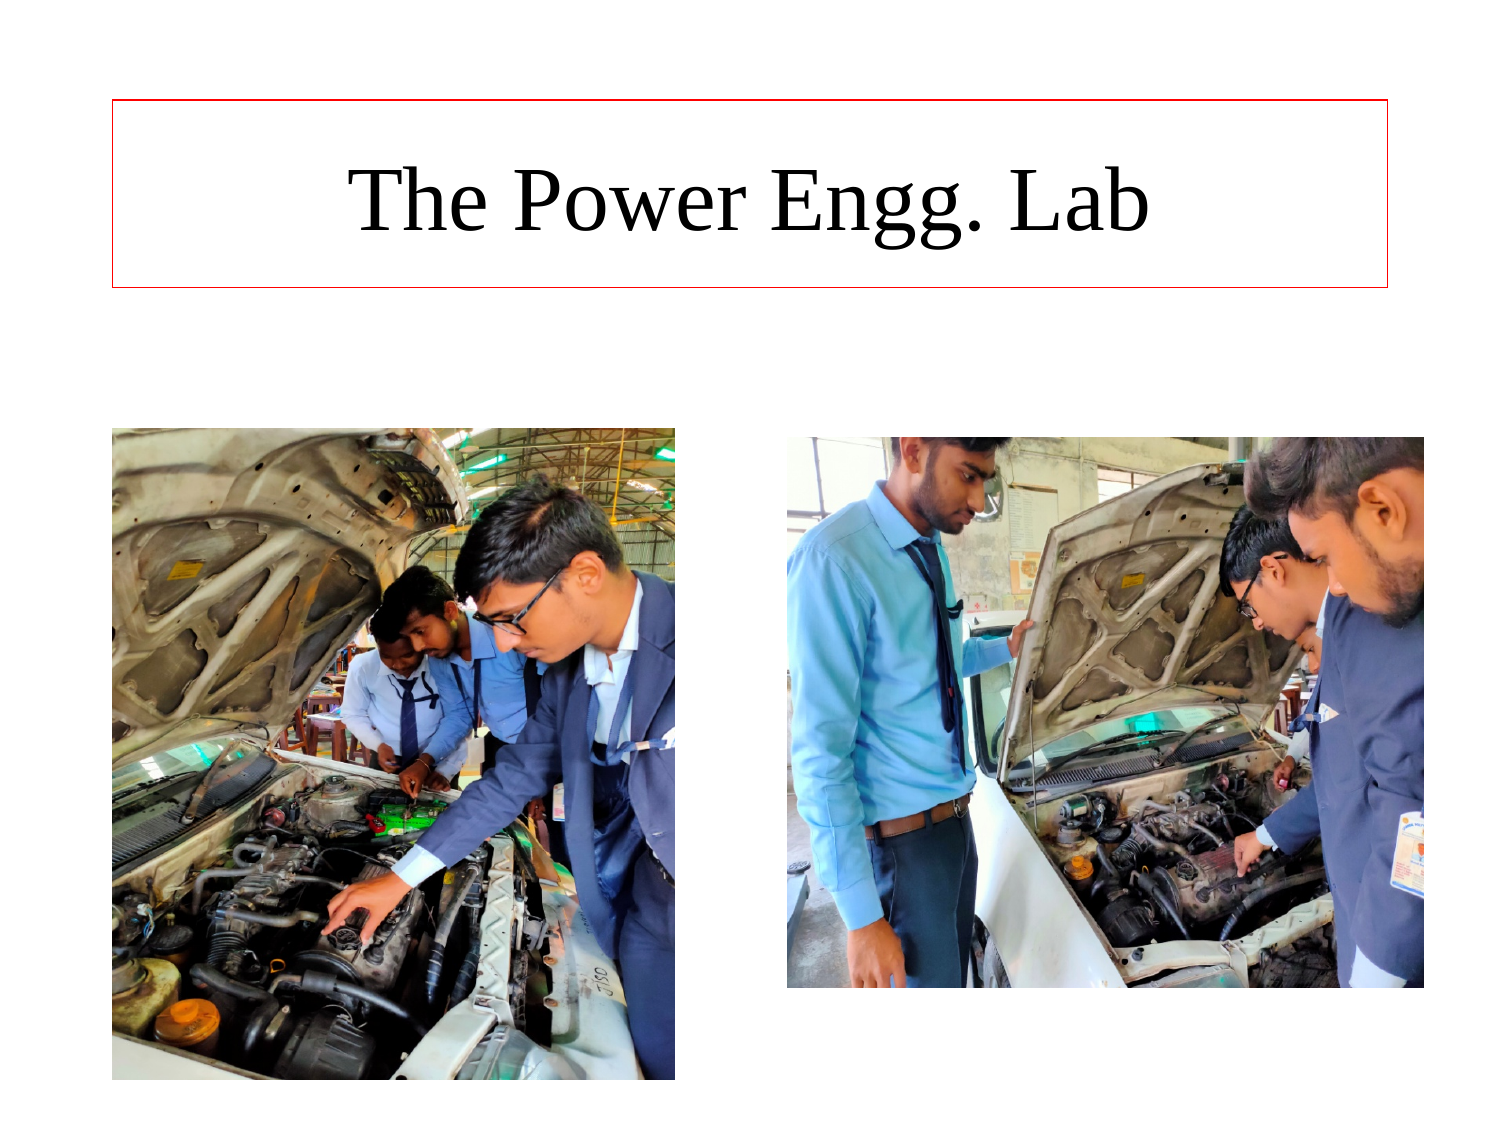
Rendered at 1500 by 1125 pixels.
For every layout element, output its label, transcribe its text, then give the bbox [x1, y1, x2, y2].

title The Power Engg. Lab [112, 99, 1388, 288]
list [112, 427, 676, 1080]
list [787, 437, 1425, 988]
